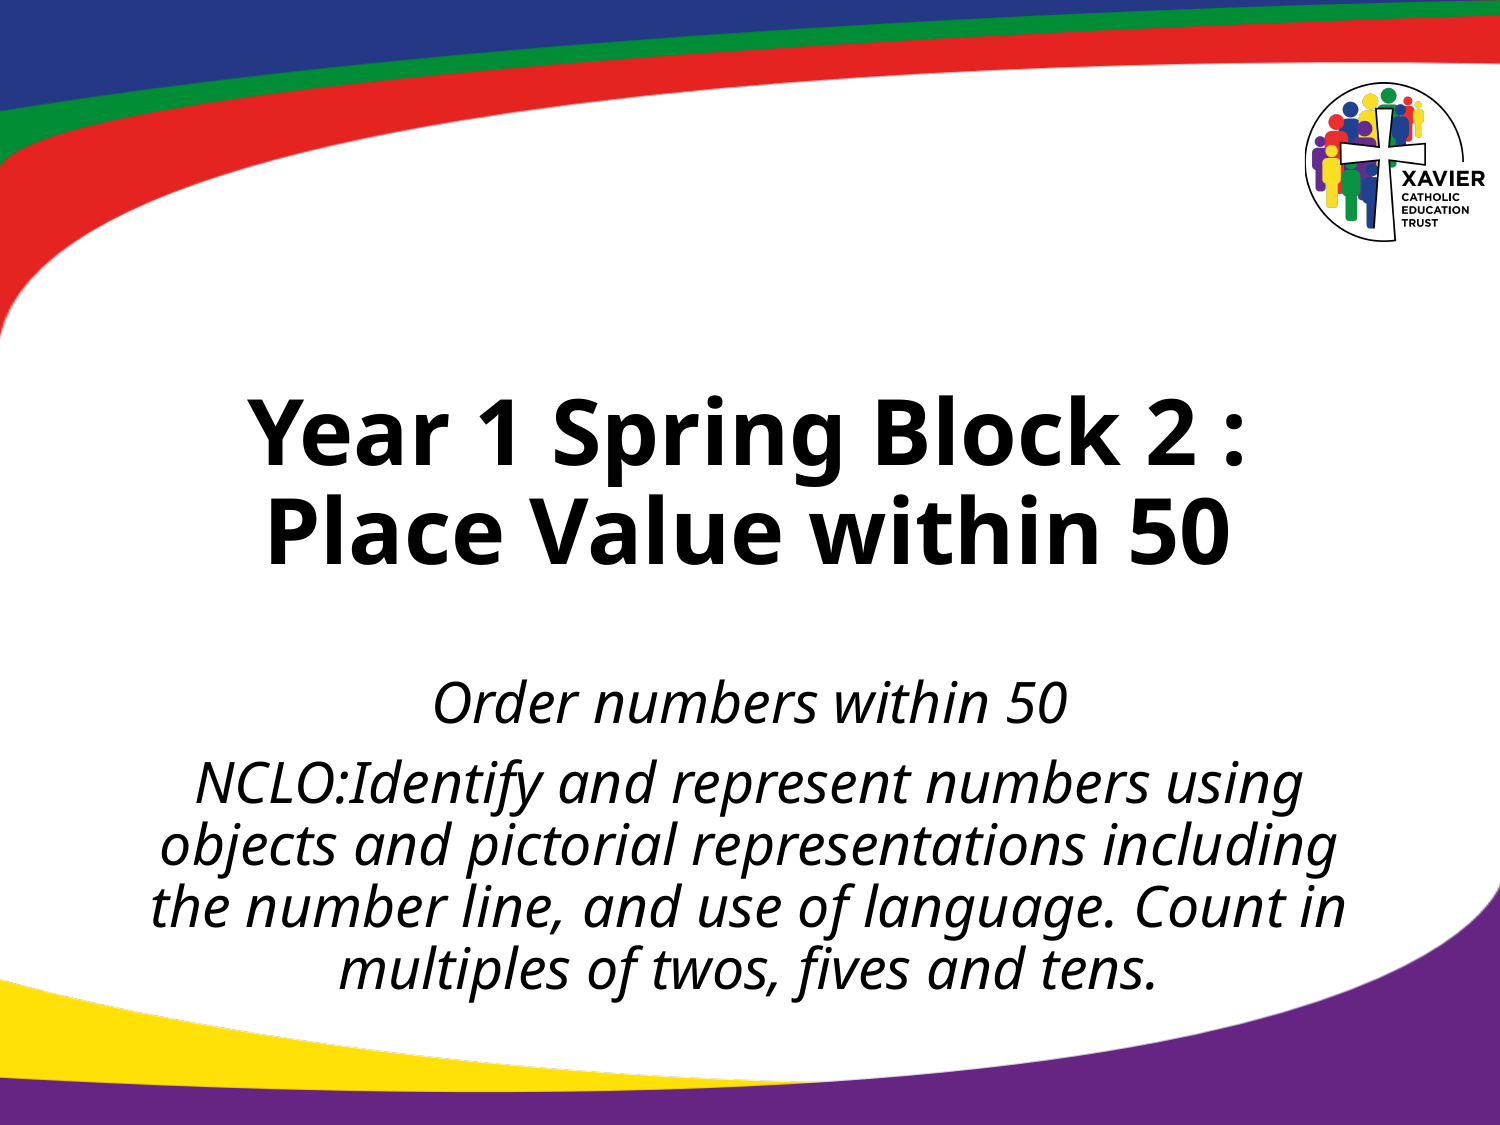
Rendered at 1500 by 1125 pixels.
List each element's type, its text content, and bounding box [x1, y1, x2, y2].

list Order numbers within 50 NCLO:Identify and represent numbers using objects and pictorial representations including the number line, and use of language. Count in multiples of twos, fives and tens. [103, 666, 1397, 1014]
title Year 1 Spring Block 2 : Place Value within 50 [81, 376, 1415, 594]
